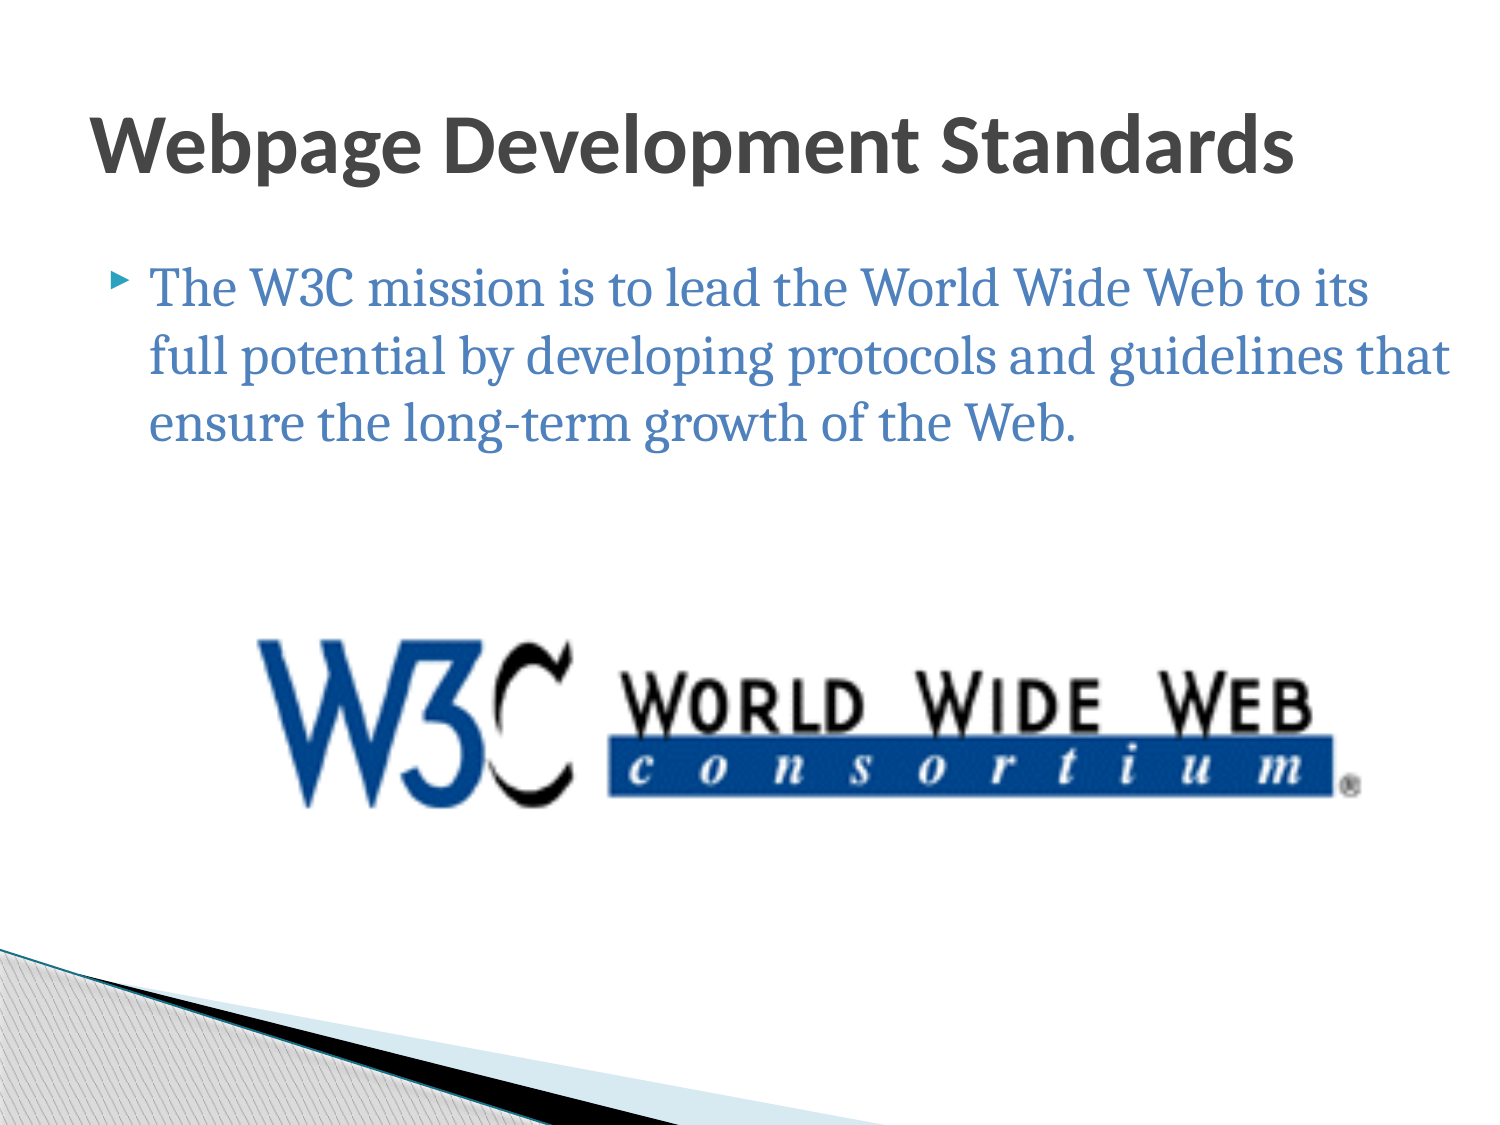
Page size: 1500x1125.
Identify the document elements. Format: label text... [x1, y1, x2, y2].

title Webpage Development Standards [75, 45, 1425, 233]
list The W3C mission is to lead the World Wide Web to its full potential by developing protocols and guidelines that ensure the long-term growth of the Web. [75, 243, 1475, 986]
picture [199, 462, 1426, 988]
